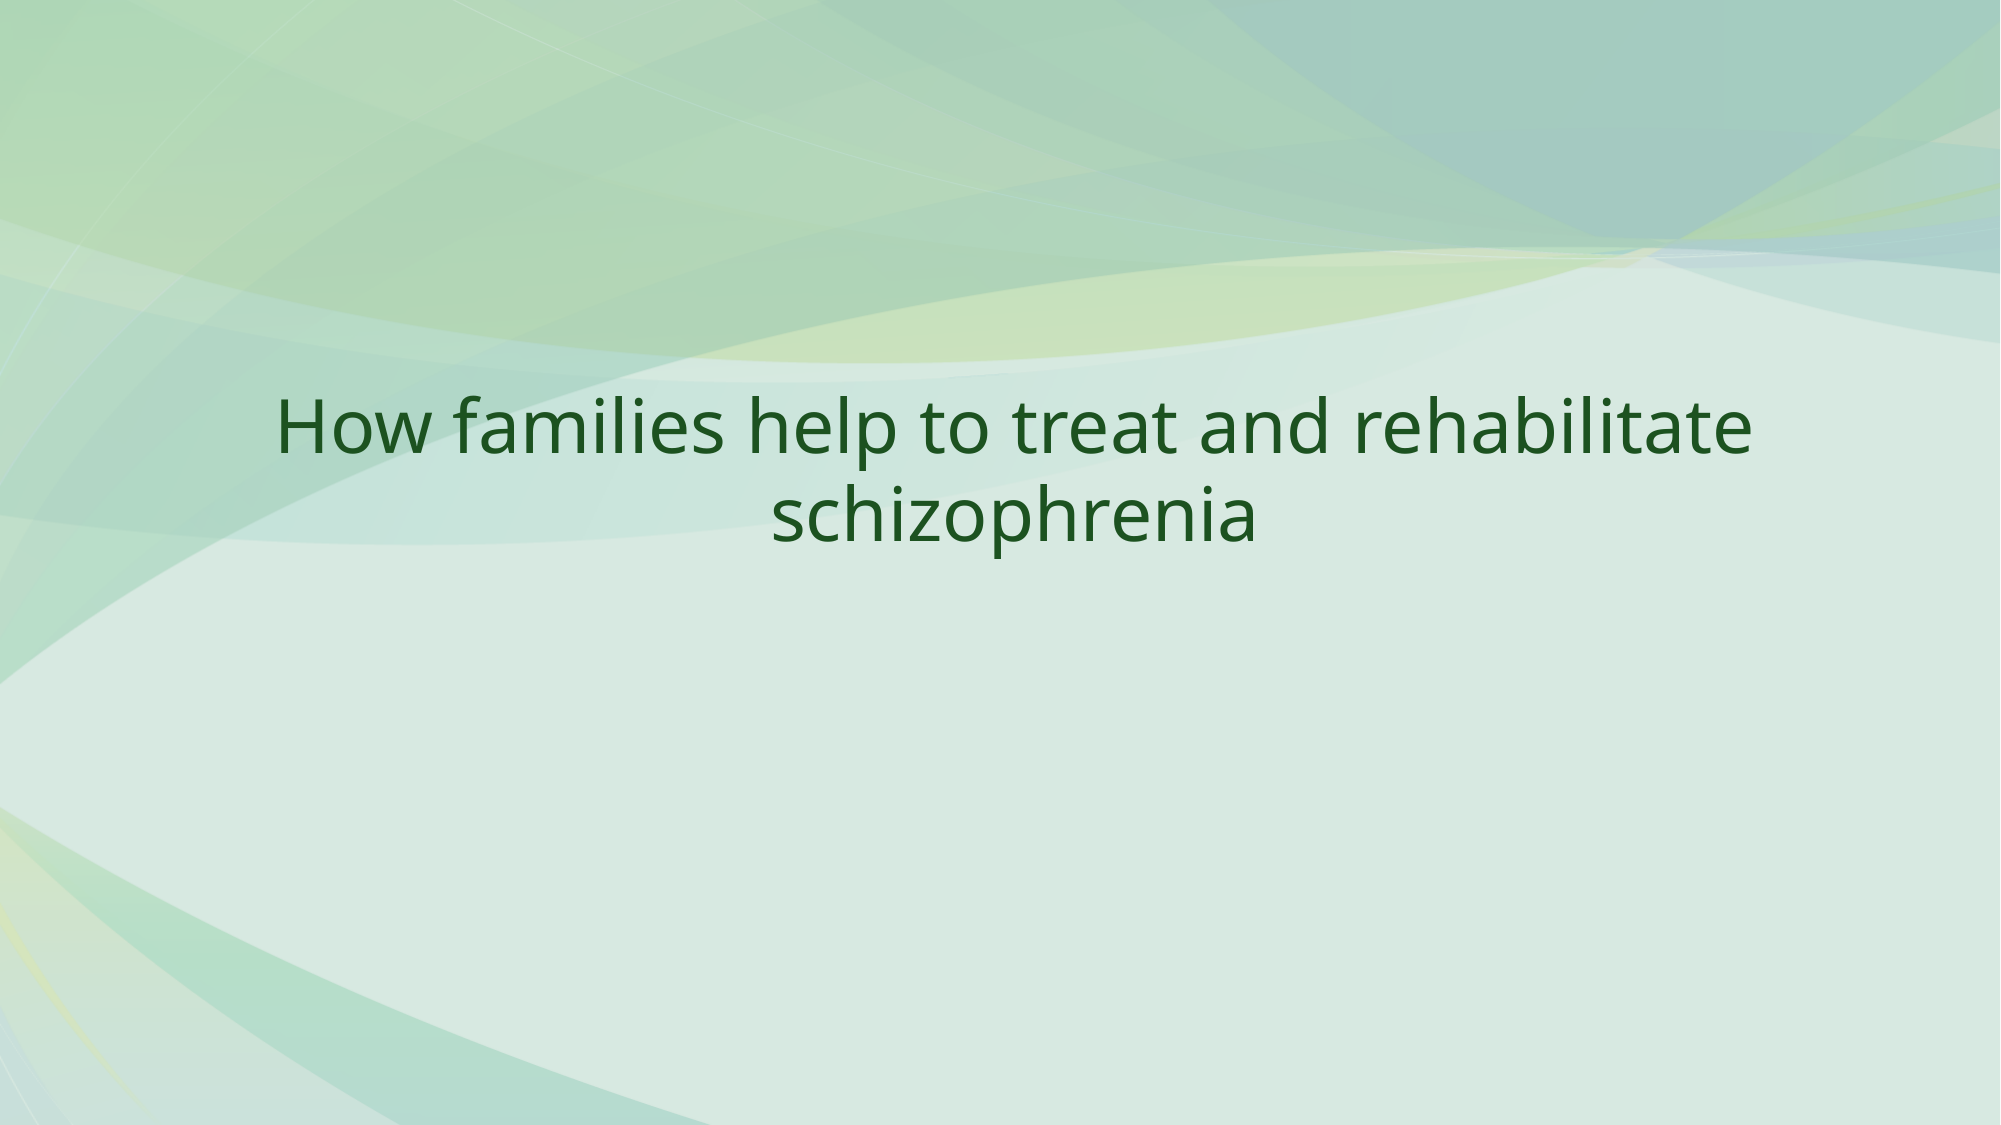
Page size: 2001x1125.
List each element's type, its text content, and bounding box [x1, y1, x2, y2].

title How families help to treat and rehabilitate schizophrenia [114, 375, 1915, 563]
picture [0, 0, 2001, 1125]
